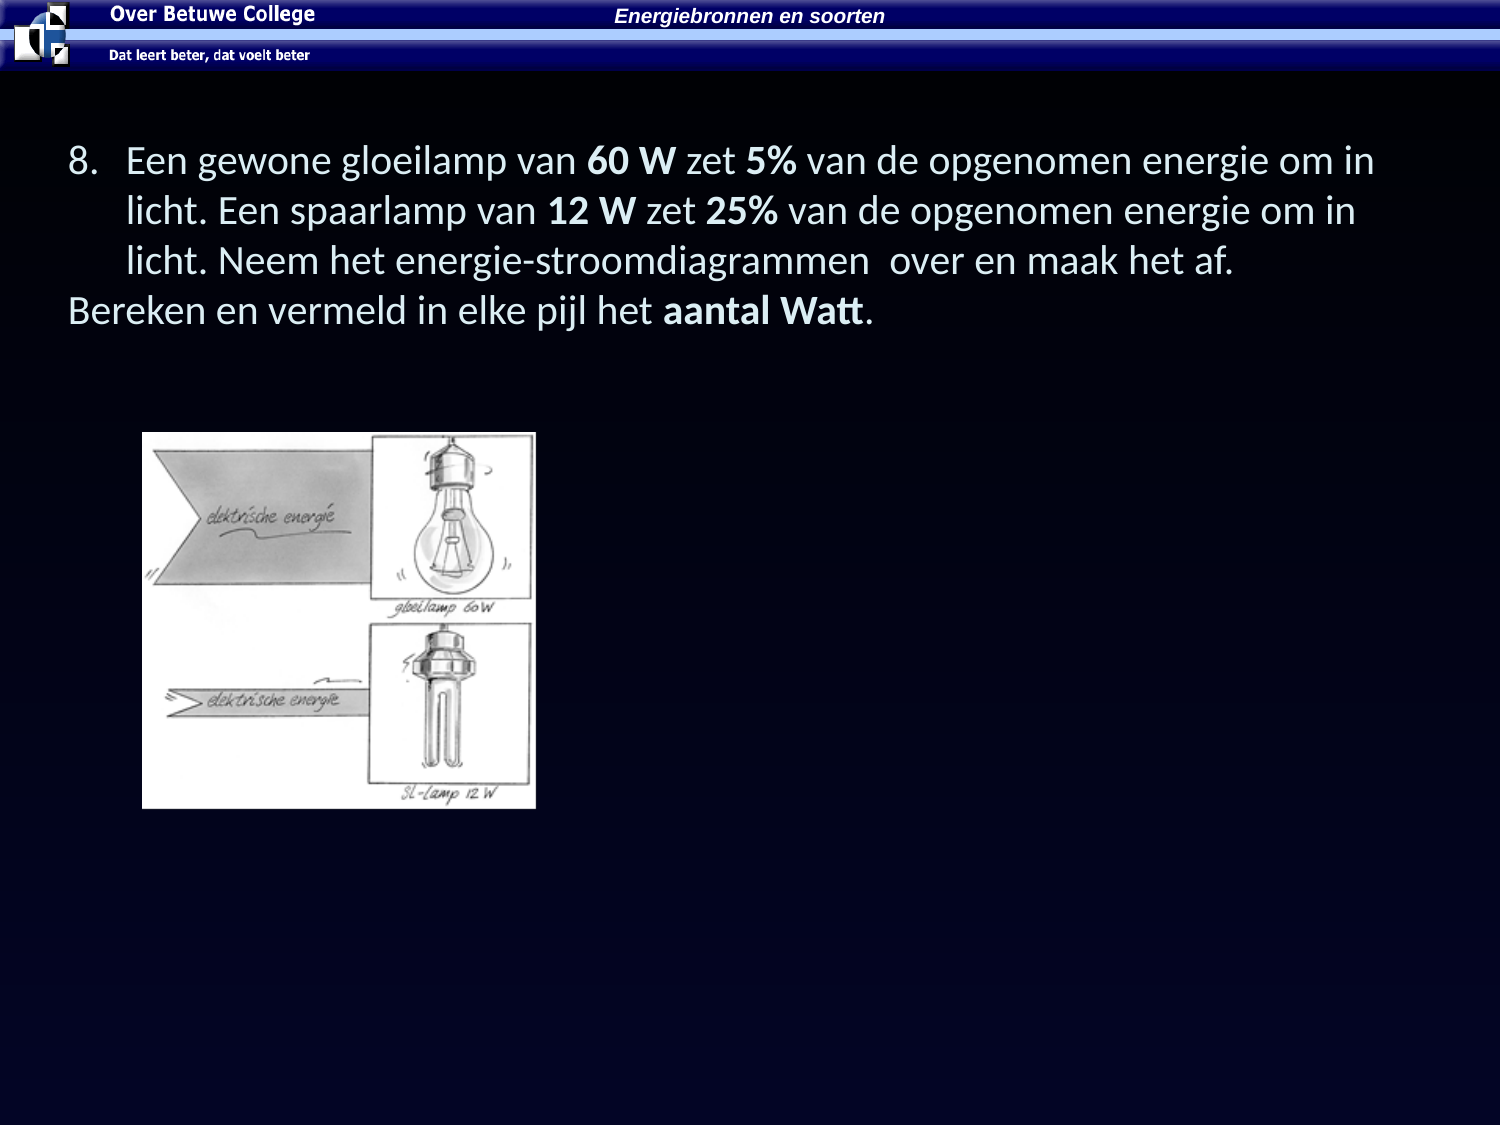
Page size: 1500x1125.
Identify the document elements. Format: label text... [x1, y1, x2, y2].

picture [0, 0, 1500, 71]
text_box 8. Een gewone gloeilamp van 60 W zet 5% van de opgenomen energie om in licht. Een spaarlamp van 12 W zet 25% van de opgenomen energie om in licht. Neem het energie-stroomdiagrammen over en maak het af. Bereken en vermeld in elke pijl het aantal Watt. [53, 125, 1436, 341]
picture [141, 432, 538, 811]
